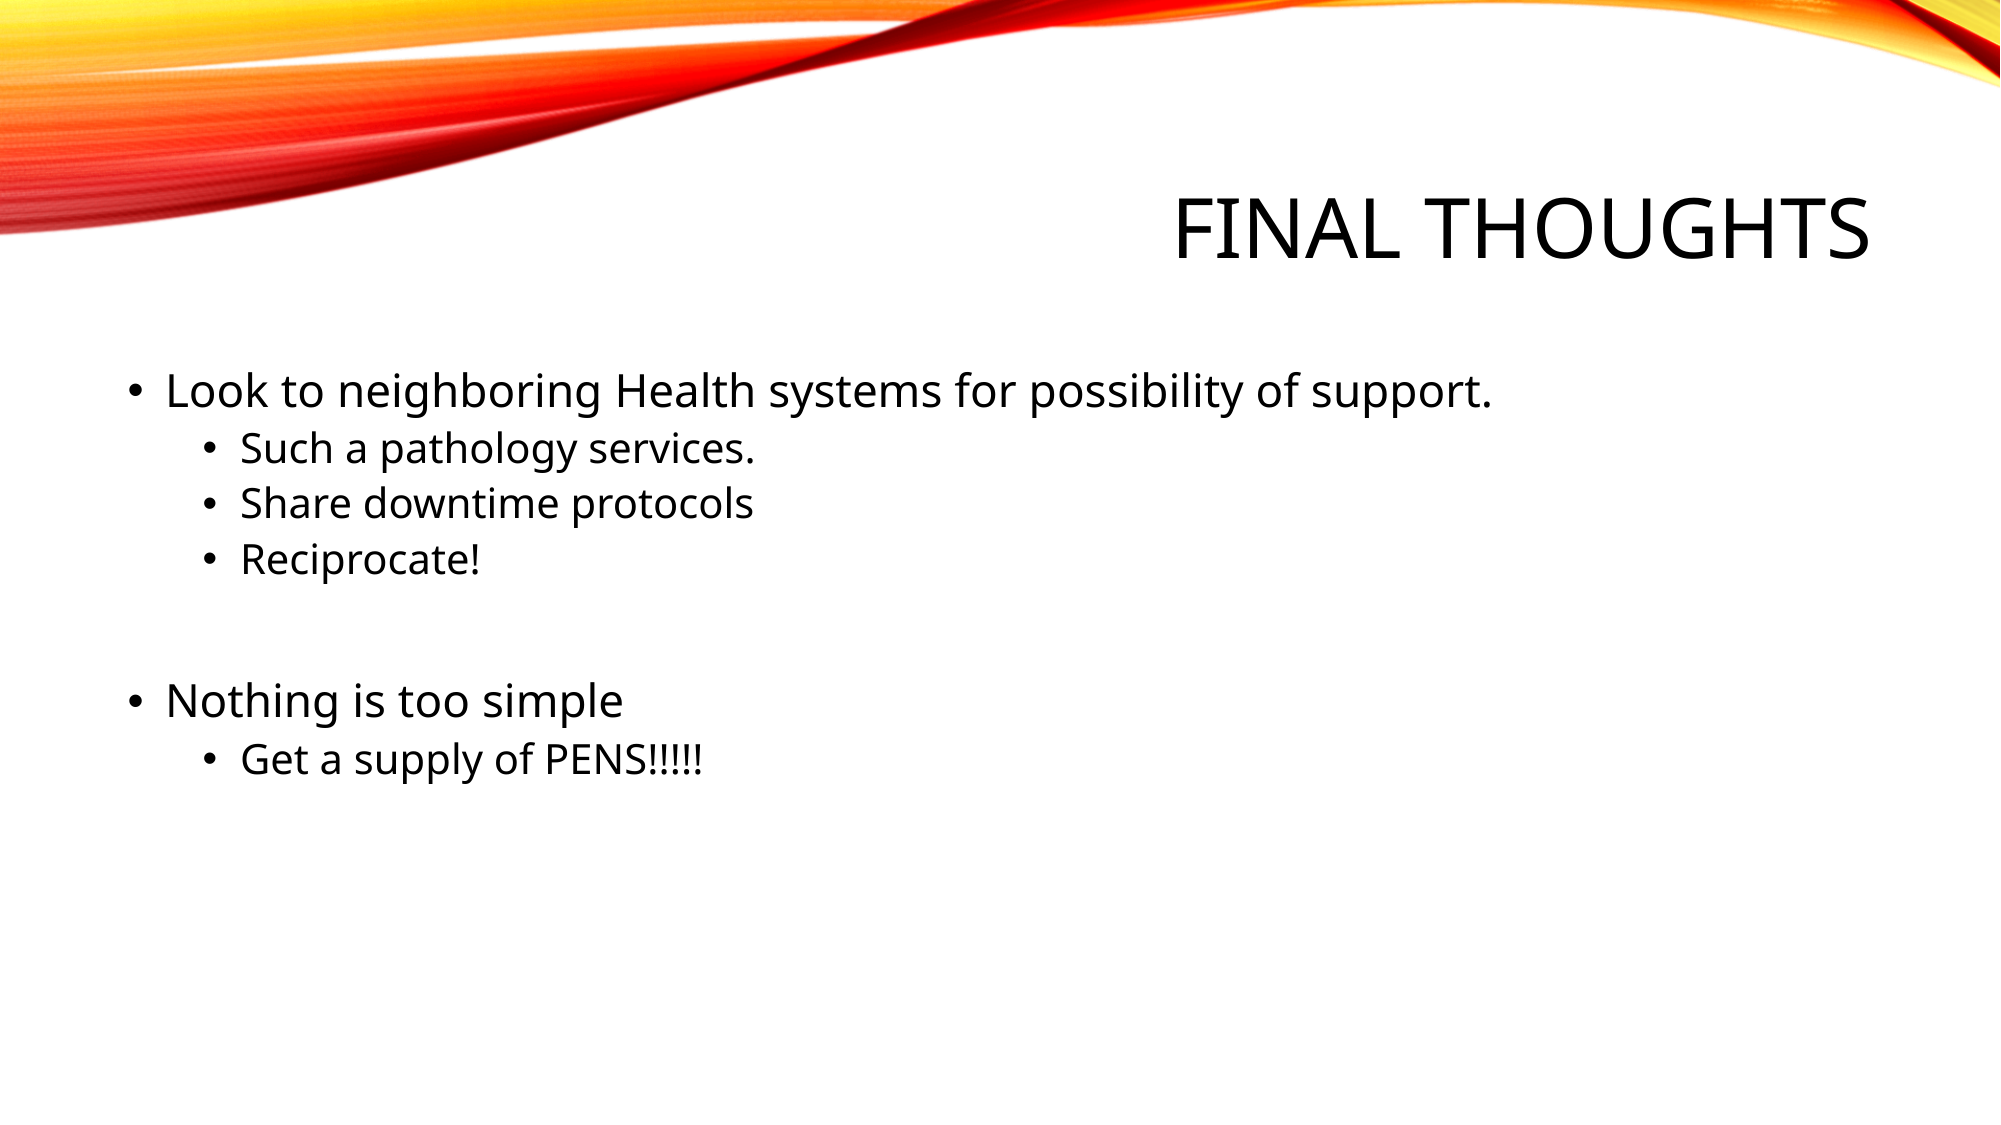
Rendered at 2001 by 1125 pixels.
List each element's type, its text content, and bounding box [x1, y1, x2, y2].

picture [0, 0, 2000, 237]
title Final Thoughts [474, 125, 1888, 338]
list Look to neighboring Health systems for possibility of support. Such a pathology services. Share downtime protocols Reciprocate! Nothing is too simple Get a supply of PENS!!!!! [112, 360, 1888, 1021]
